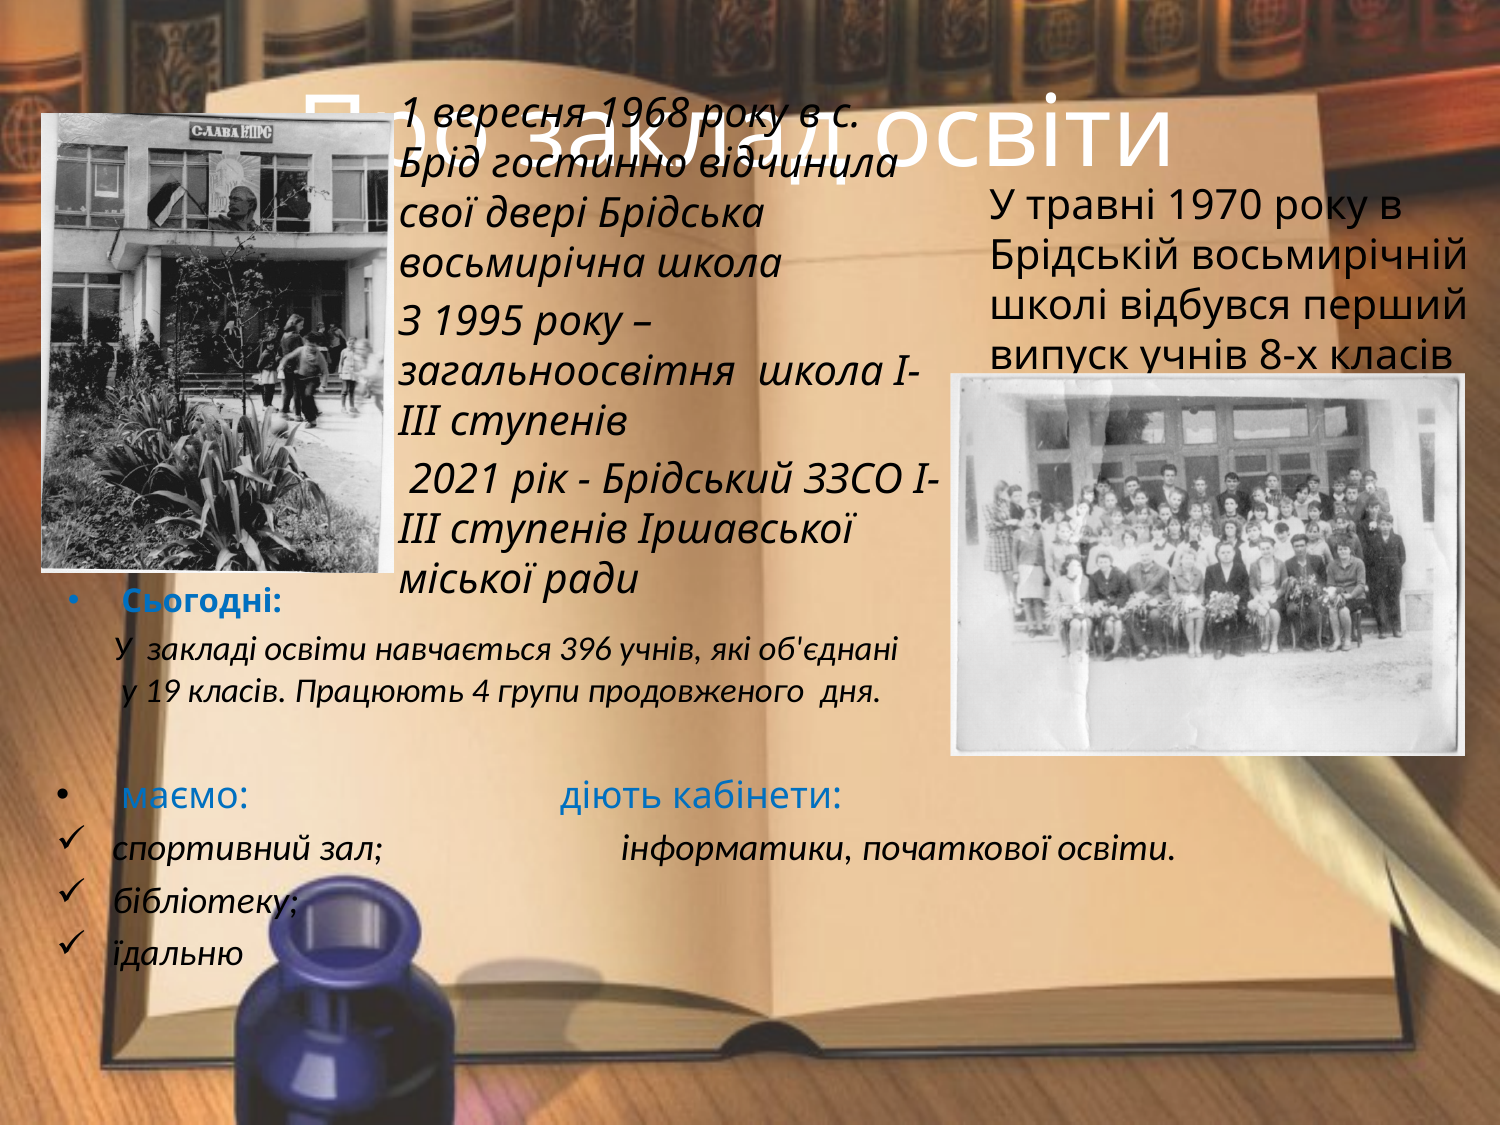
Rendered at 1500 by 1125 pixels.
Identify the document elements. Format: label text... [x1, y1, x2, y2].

text_box 2018-2019 рр. вибуло 24 , прибуло 50 станом на 05.09.2018 – 351 – 18 класів 2019-2020 рр. вибуло 39 , прибуло 35 станом на 05.09.2019 – 385 – 18 класів 2020-2021 рр. вибуло 27, прибуло 46 – 379 станом на 05.09. 2020р – 19 класів 2021-2022 рр. – станом на 05.09.2021 – 396 здобувачів освіти – 19 класів, станом на 10.06.2022 переведено 373 , випущено 19 учнів. [0, 0, 1500, 1125]
text_box Про заклад освіти [75, 45, 1425, 208]
text_box 1 вересня 1968 року в с. Брід гостинно відчинила свої двері Брідська восьмирічна школа З 1995 року – загальноосвітня школа І-ІІІ ступенів 2021 рік - Брідський ЗЗСО І-ІІІ ступенів Іршавської міської ради [398, 184, 963, 610]
text_box маємо: діють кабінети: спортивний зал; інформатики, початкової освіти. бібліотеку; їдальню [41, 763, 1270, 1076]
picture [41, 113, 394, 573]
text_box Сьогодні: У закладі освіти навчається 396 учнів, які об'єднані у 19 класів. Працюють 4 групи продовженого дня. [53, 572, 928, 740]
text_box У травні 1970 року в Брідській восьмирічній школі відбувся перший випуск учнів 8-х класів [974, 184, 1500, 386]
picture [951, 307, 1465, 822]
